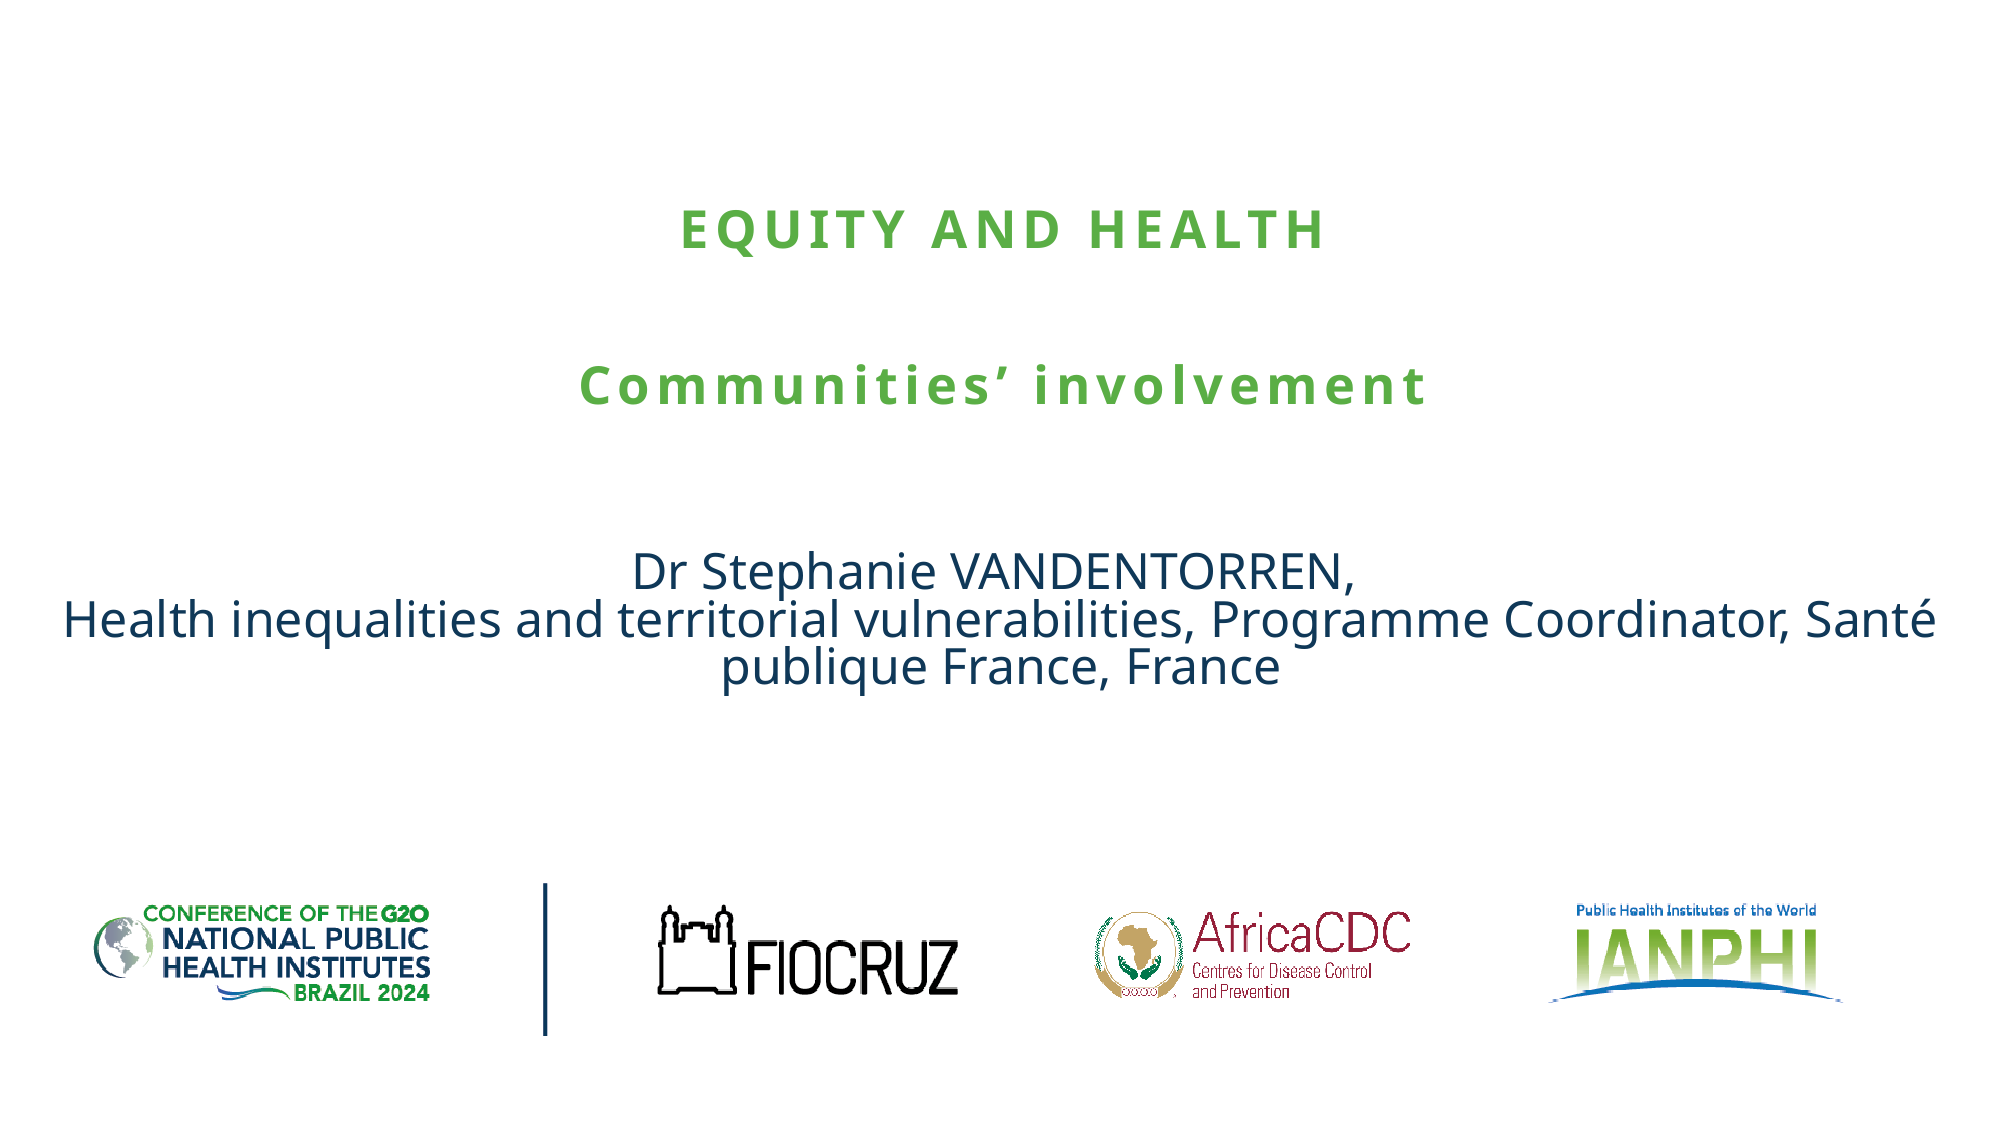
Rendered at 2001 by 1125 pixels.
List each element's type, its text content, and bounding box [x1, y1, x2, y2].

title Dr Stephanie VANDENTORREN, Health inequalities and territorial vulnerabilities, Programme Coordinator, Santé publique France, France [2, 485, 2000, 756]
picture [1, 770, 2000, 1125]
list EQUITY AND HEALTH Communities’ involvement [2, 189, 2000, 427]
